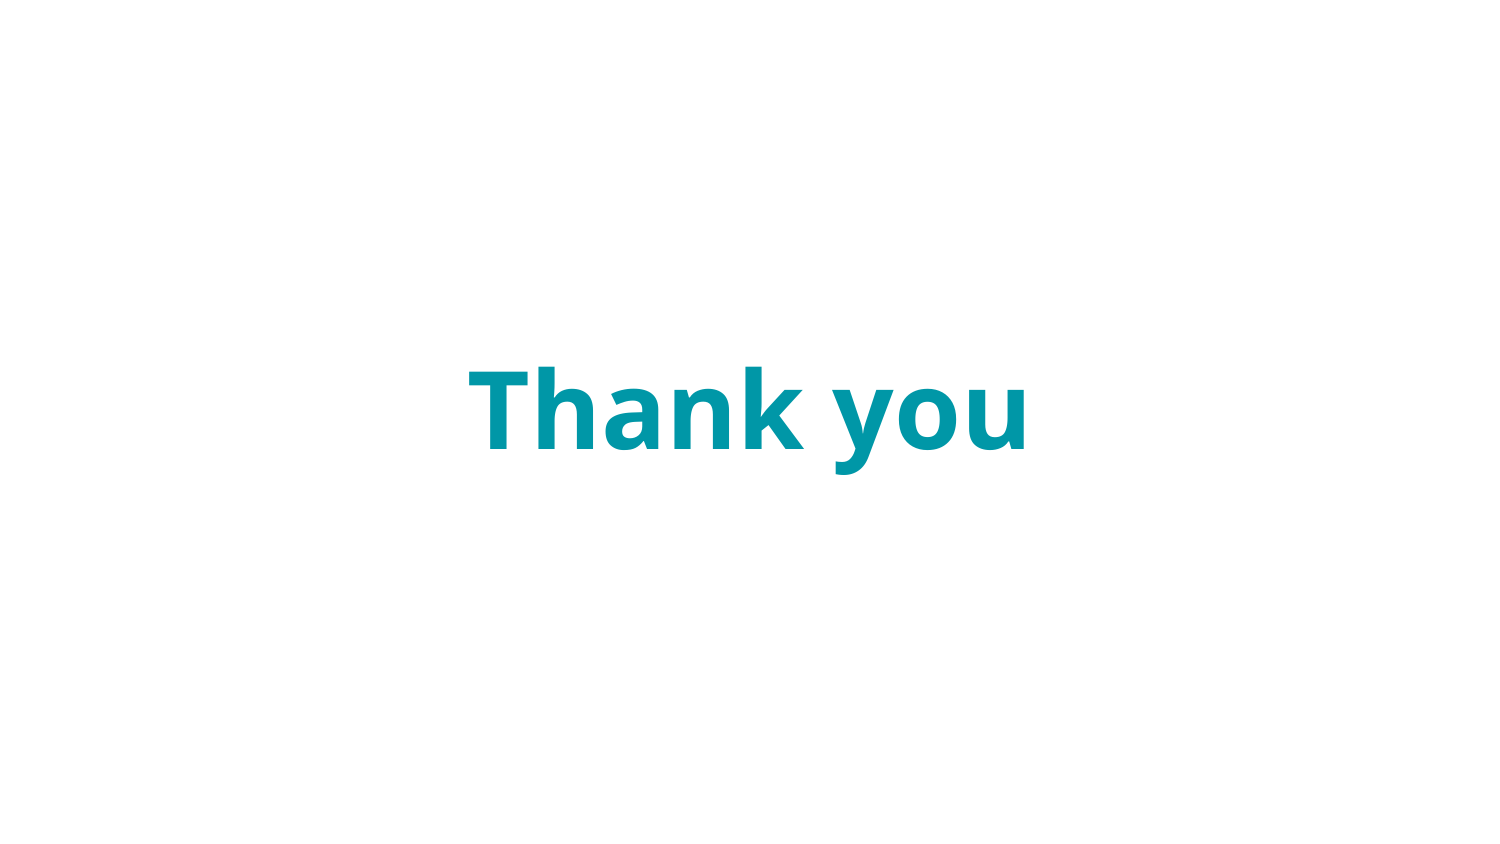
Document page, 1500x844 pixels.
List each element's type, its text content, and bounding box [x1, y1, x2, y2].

title Thank you [51, 326, 1449, 421]
